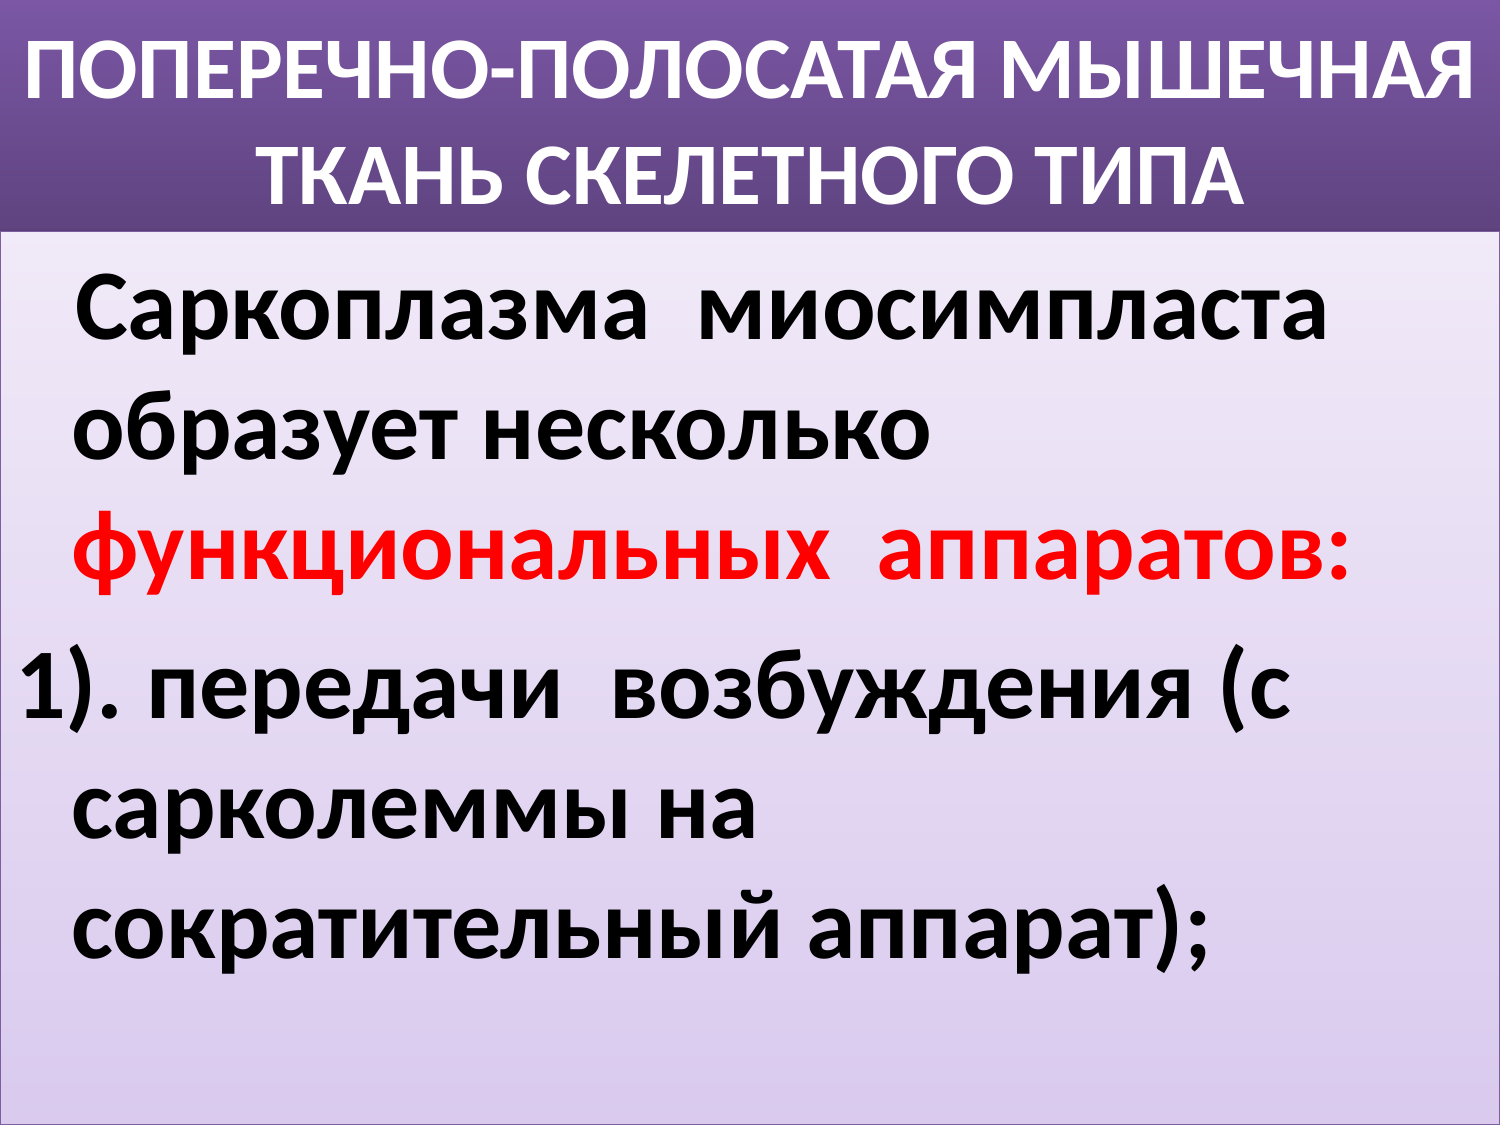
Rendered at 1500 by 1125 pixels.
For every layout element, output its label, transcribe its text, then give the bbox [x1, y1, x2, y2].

list Саркоплазма миосимпласта образует несколько функциональных аппаратов: 1). передачи возбуждения (с сарколеммы на сократительный аппарат); [0, 231, 1500, 1125]
title ПОПЕРЕЧНО-ПОЛОСАТАЯ МЫШЕЧНАЯ ТКАНЬ СКЕЛЕТНОГО ТИПА [0, 0, 1500, 230]
